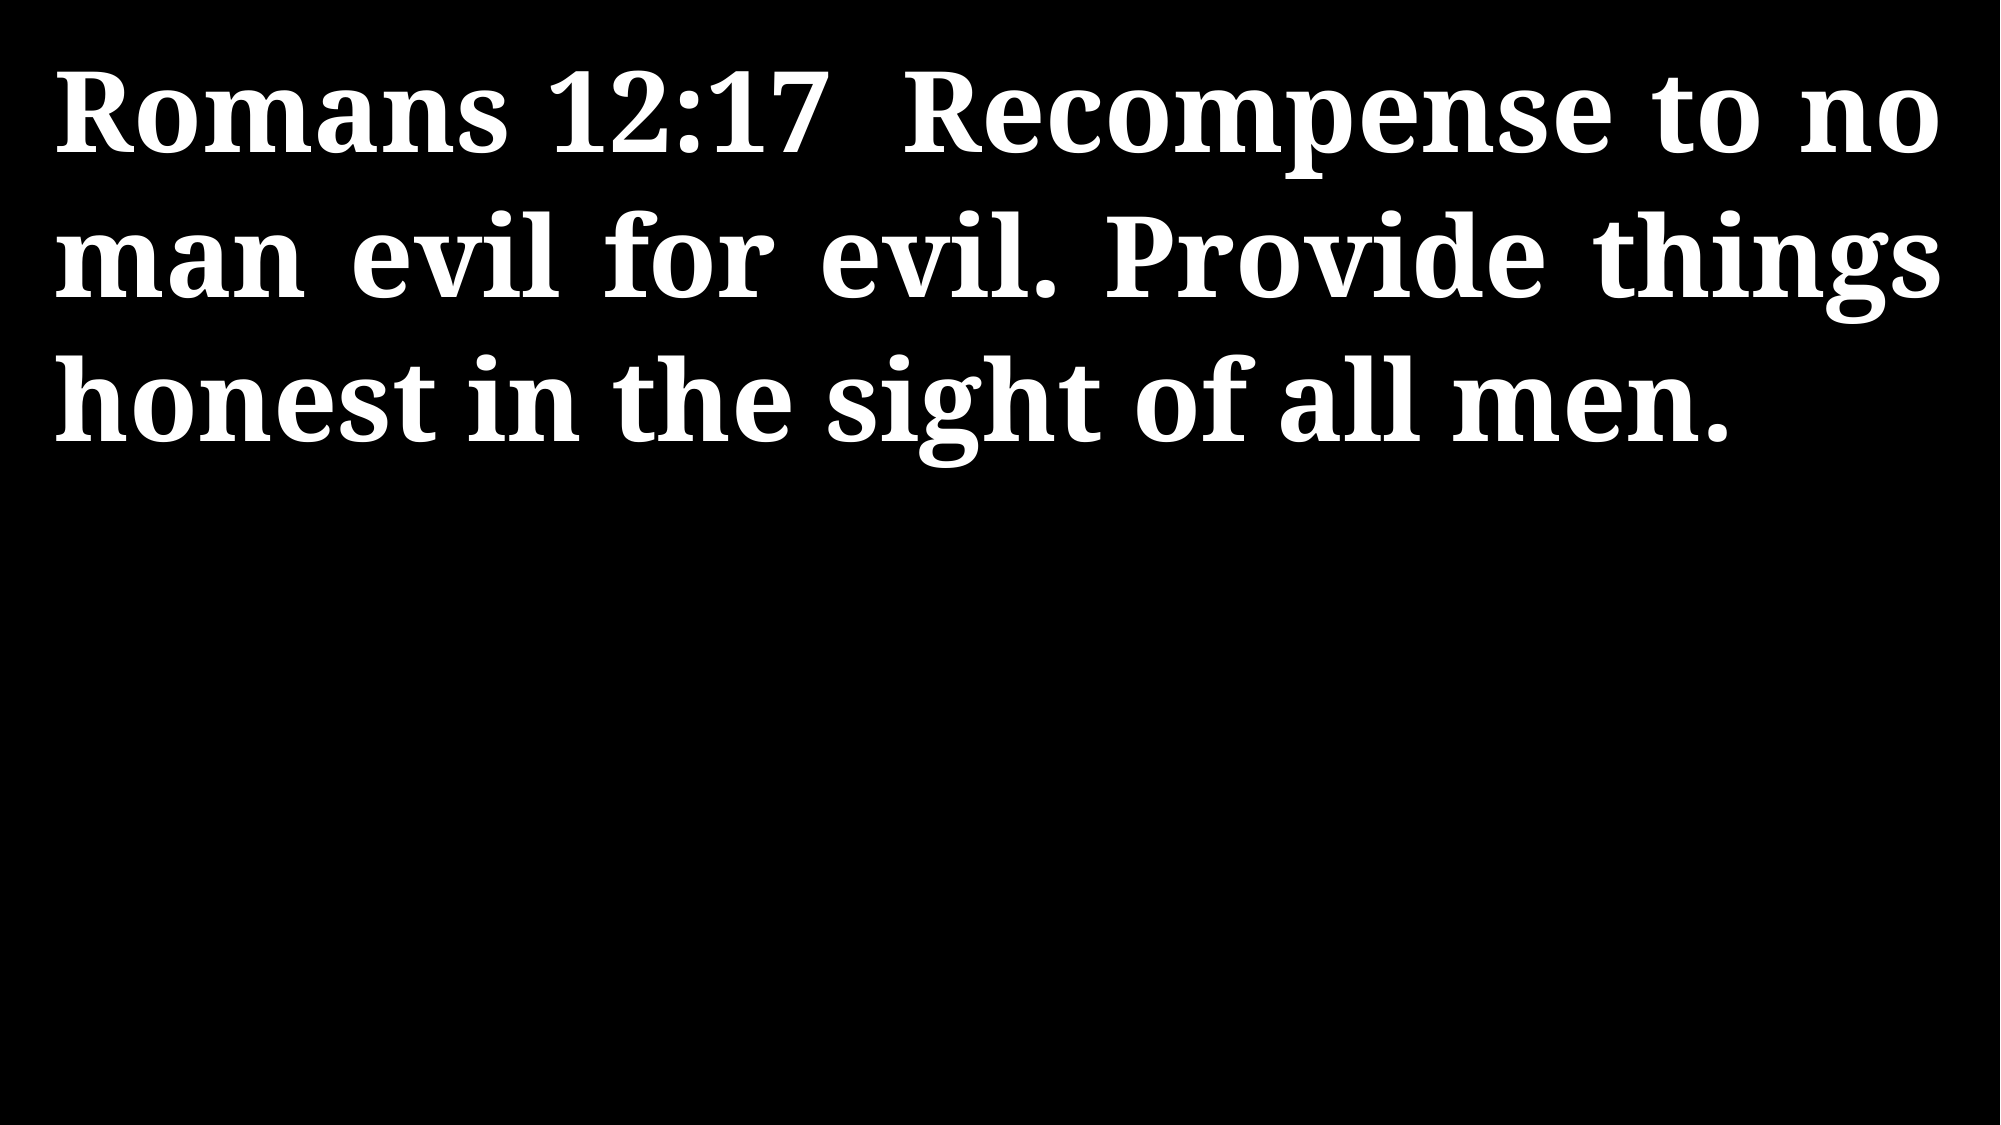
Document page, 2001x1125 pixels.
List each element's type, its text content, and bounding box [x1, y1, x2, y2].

text_box Romans 12:17 Recompense to no man evil for evil. Provide things honest in the sight of all men. [39, 23, 1961, 472]
